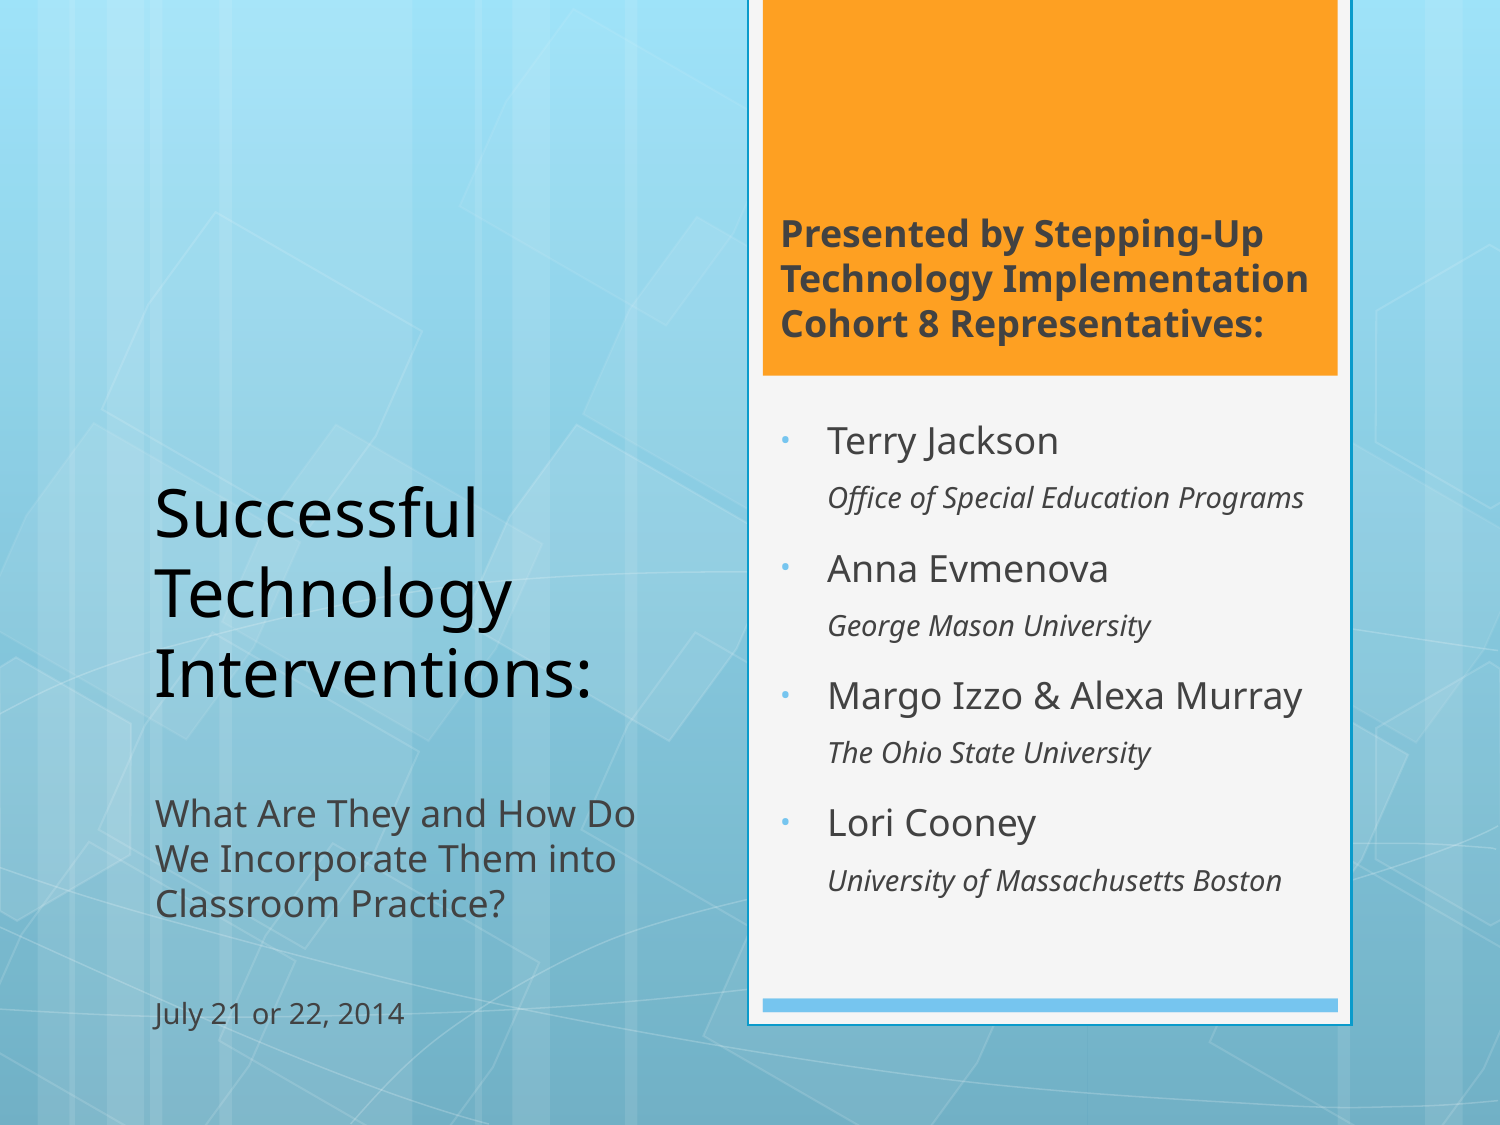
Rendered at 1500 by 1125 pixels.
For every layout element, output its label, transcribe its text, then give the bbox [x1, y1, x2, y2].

subtitle Presented by Stepping-Up Technology Implementation Cohort 8 Representatives: Terry Jackson Office of Special Education Programs Anna Evmenova George Mason University Margo Izzo & Alexa Murray The Ohio State University Lori Cooney University of Massachusetts Boston [765, 202, 1343, 967]
title Successful Technology Interventions: What Are They and How Do We Incorporate Them into Classroom Practice? July 21 or 22, 2014 [139, 410, 698, 1038]
